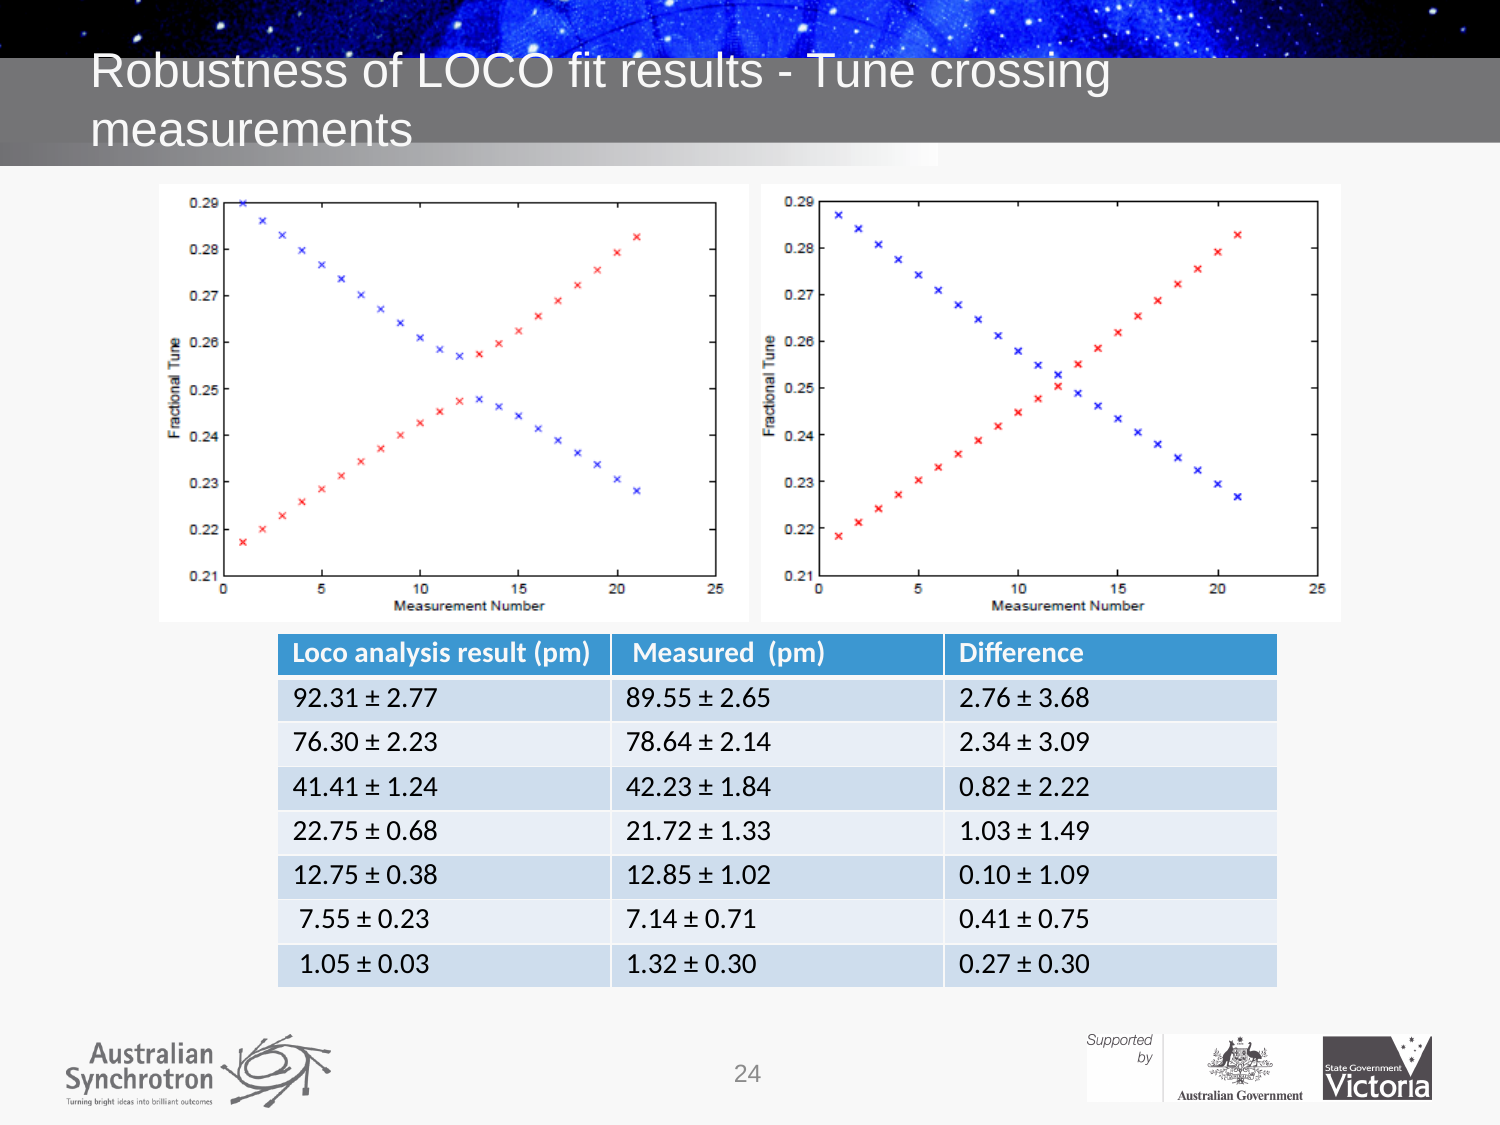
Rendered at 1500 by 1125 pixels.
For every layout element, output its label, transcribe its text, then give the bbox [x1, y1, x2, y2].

picture [0, 143, 938, 166]
table_cell 42.23 ± 1.84 [612, 767, 943, 810]
picture [159, 184, 749, 622]
table_cell 1.05 ± 0.03 [278, 945, 610, 987]
title Robustness of LOCO fit results - Tune crossing measurements [75, 30, 1425, 164]
picture [66, 1034, 331, 1108]
table_cell 0.82 ± 2.22 [945, 767, 1277, 810]
table_cell 2.76 ± 3.68 [945, 680, 1277, 721]
table_cell 2.34 ± 3.09 [945, 723, 1277, 766]
table_cell 7.14 ± 0.71 [612, 900, 943, 943]
table_cell 0.10 ± 1.09 [945, 856, 1277, 899]
table_cell 1.03 ± 1.49 [945, 812, 1277, 854]
table_header Measured (pm) [612, 634, 943, 675]
picture [761, 184, 1341, 622]
table_cell 21.72 ± 1.33 [612, 812, 943, 854]
table_cell 89.55 ± 2.65 [612, 680, 943, 721]
picture [0, 0, 1500, 58]
table_cell 0.27 ± 0.30 [945, 945, 1277, 987]
table_cell 78.64 ± 2.14 [612, 723, 943, 766]
table_header Difference [945, 634, 1277, 675]
table_cell 76.30 ± 2.23 [278, 723, 610, 766]
table_cell 92.31 ± 2.77 [278, 680, 610, 721]
picture [1087, 1034, 1432, 1102]
table_cell 1.32 ± 0.30 [612, 945, 943, 987]
slide_number 24 [572, 1042, 923, 1103]
table_cell 7.55 ± 0.23 [278, 900, 610, 943]
table_cell 41.41 ± 1.24 [278, 767, 610, 810]
table_cell 12.75 ± 0.38 [278, 856, 610, 899]
table_cell 0.41 ± 0.75 [945, 900, 1277, 943]
table_cell 12.85 ± 1.02 [612, 856, 943, 899]
table_cell 22.75 ± 0.68 [278, 812, 610, 854]
table_header Loco analysis result (pm) [278, 634, 610, 675]
